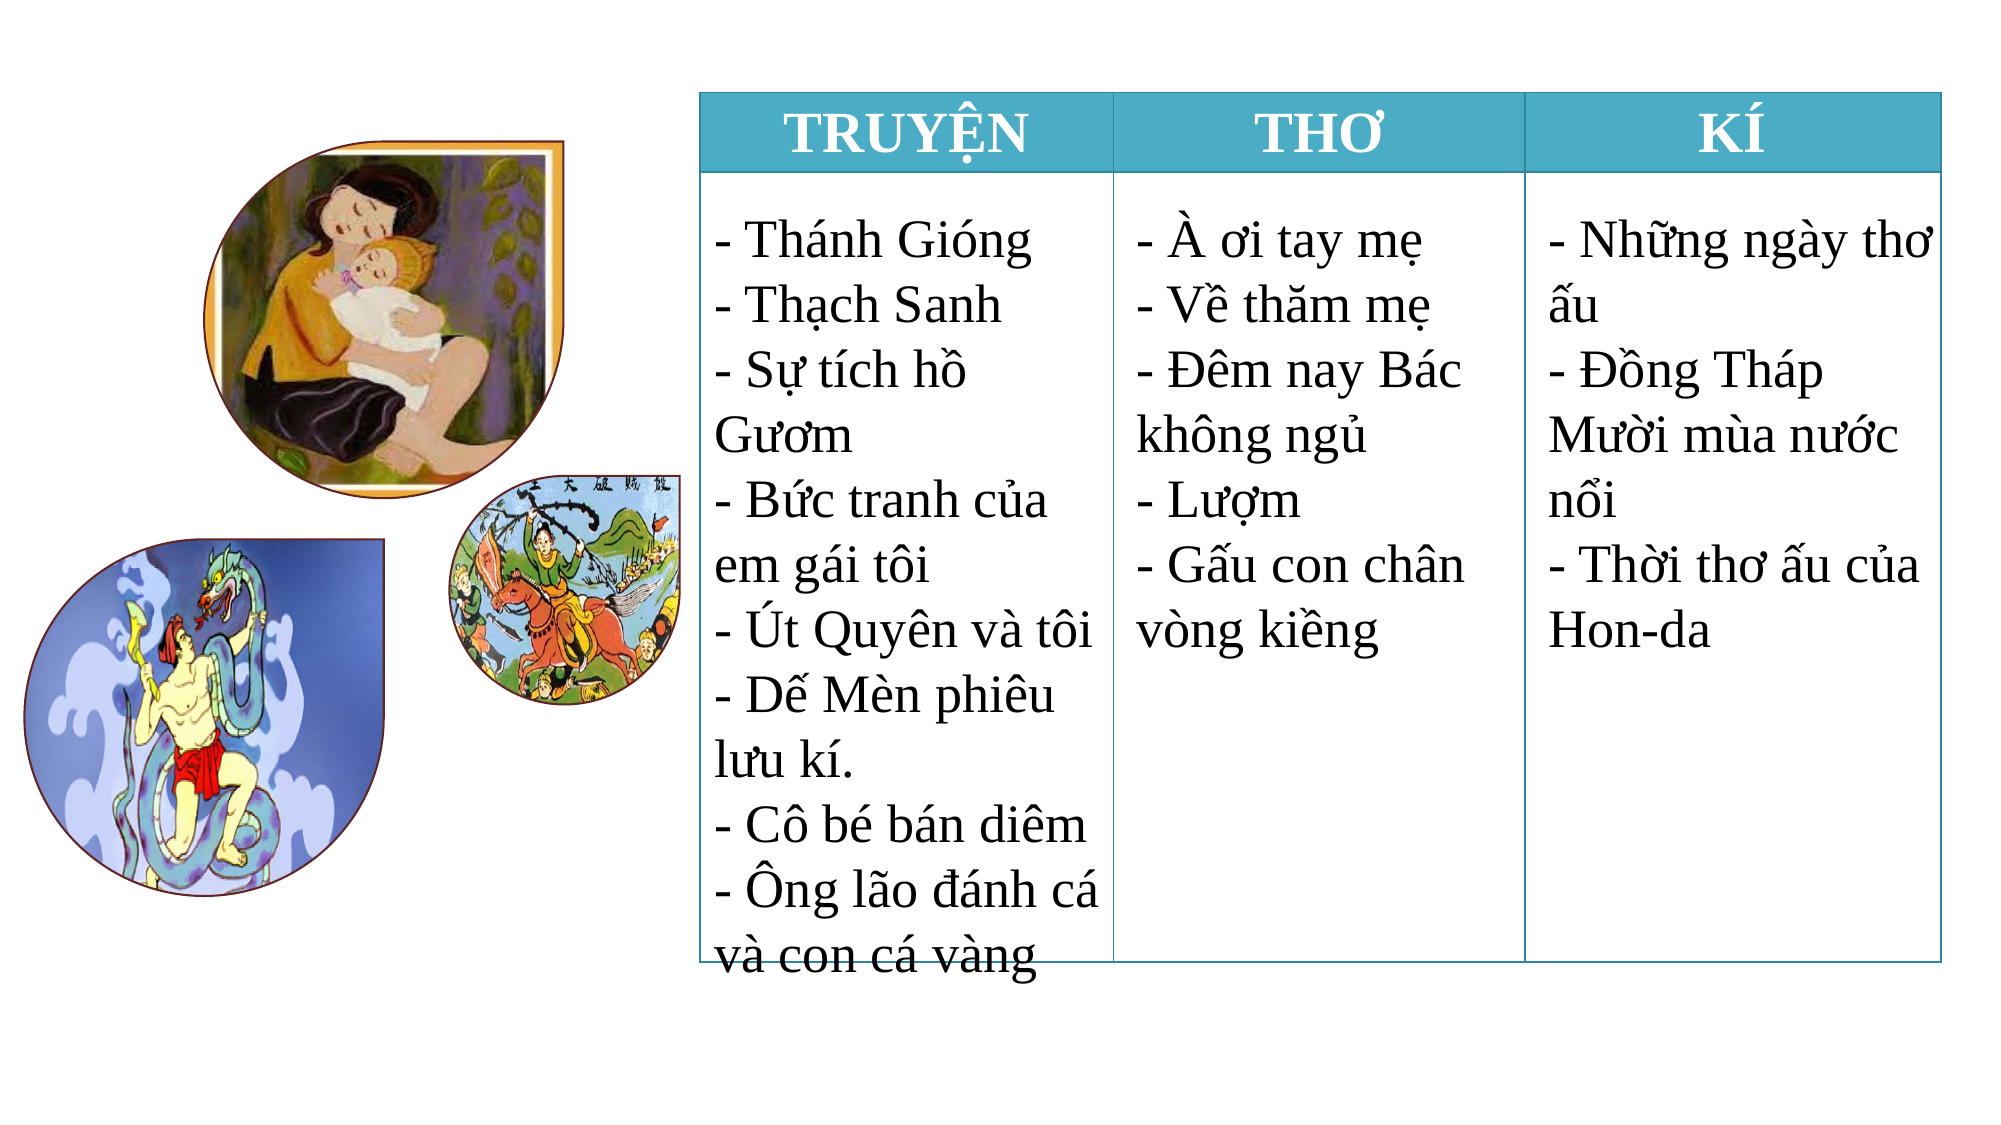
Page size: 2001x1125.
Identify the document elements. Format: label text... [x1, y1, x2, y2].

table_cell [1526, 666, 1940, 961]
text_box [23, 538, 385, 898]
table_header THƠ [1114, 93, 1524, 171]
text_box - À ơi tay mẹ - Về thăm mẹ - Đêm nay Bác không ngủ - Lượm - Gấu con chân vòng kiềng [1121, 196, 1533, 666]
text_box - Những ngày thơ ấu - Đồng Tháp Mười mùa nước nổi - Thời thơ ấu của Hon-da [1533, 196, 1950, 666]
text_box [448, 474, 681, 706]
table_cell [1114, 173, 1524, 961]
table_header TRUYỆN [701, 93, 1113, 171]
text_box - Thánh Gióng - Thạch Sanh - Sự tích hồ Gươm - Bức tranh của em gái tôi - Út Quyên và tôi - Dế Mèn phiêu lưu kí. - Cô bé bán diêm - Ông lão đánh cá và con cá vàng [699, 196, 1116, 991]
table_header KÍ [1526, 93, 1940, 171]
table_cell [1526, 173, 1940, 196]
table_cell [701, 173, 1113, 196]
text_box [203, 140, 565, 500]
